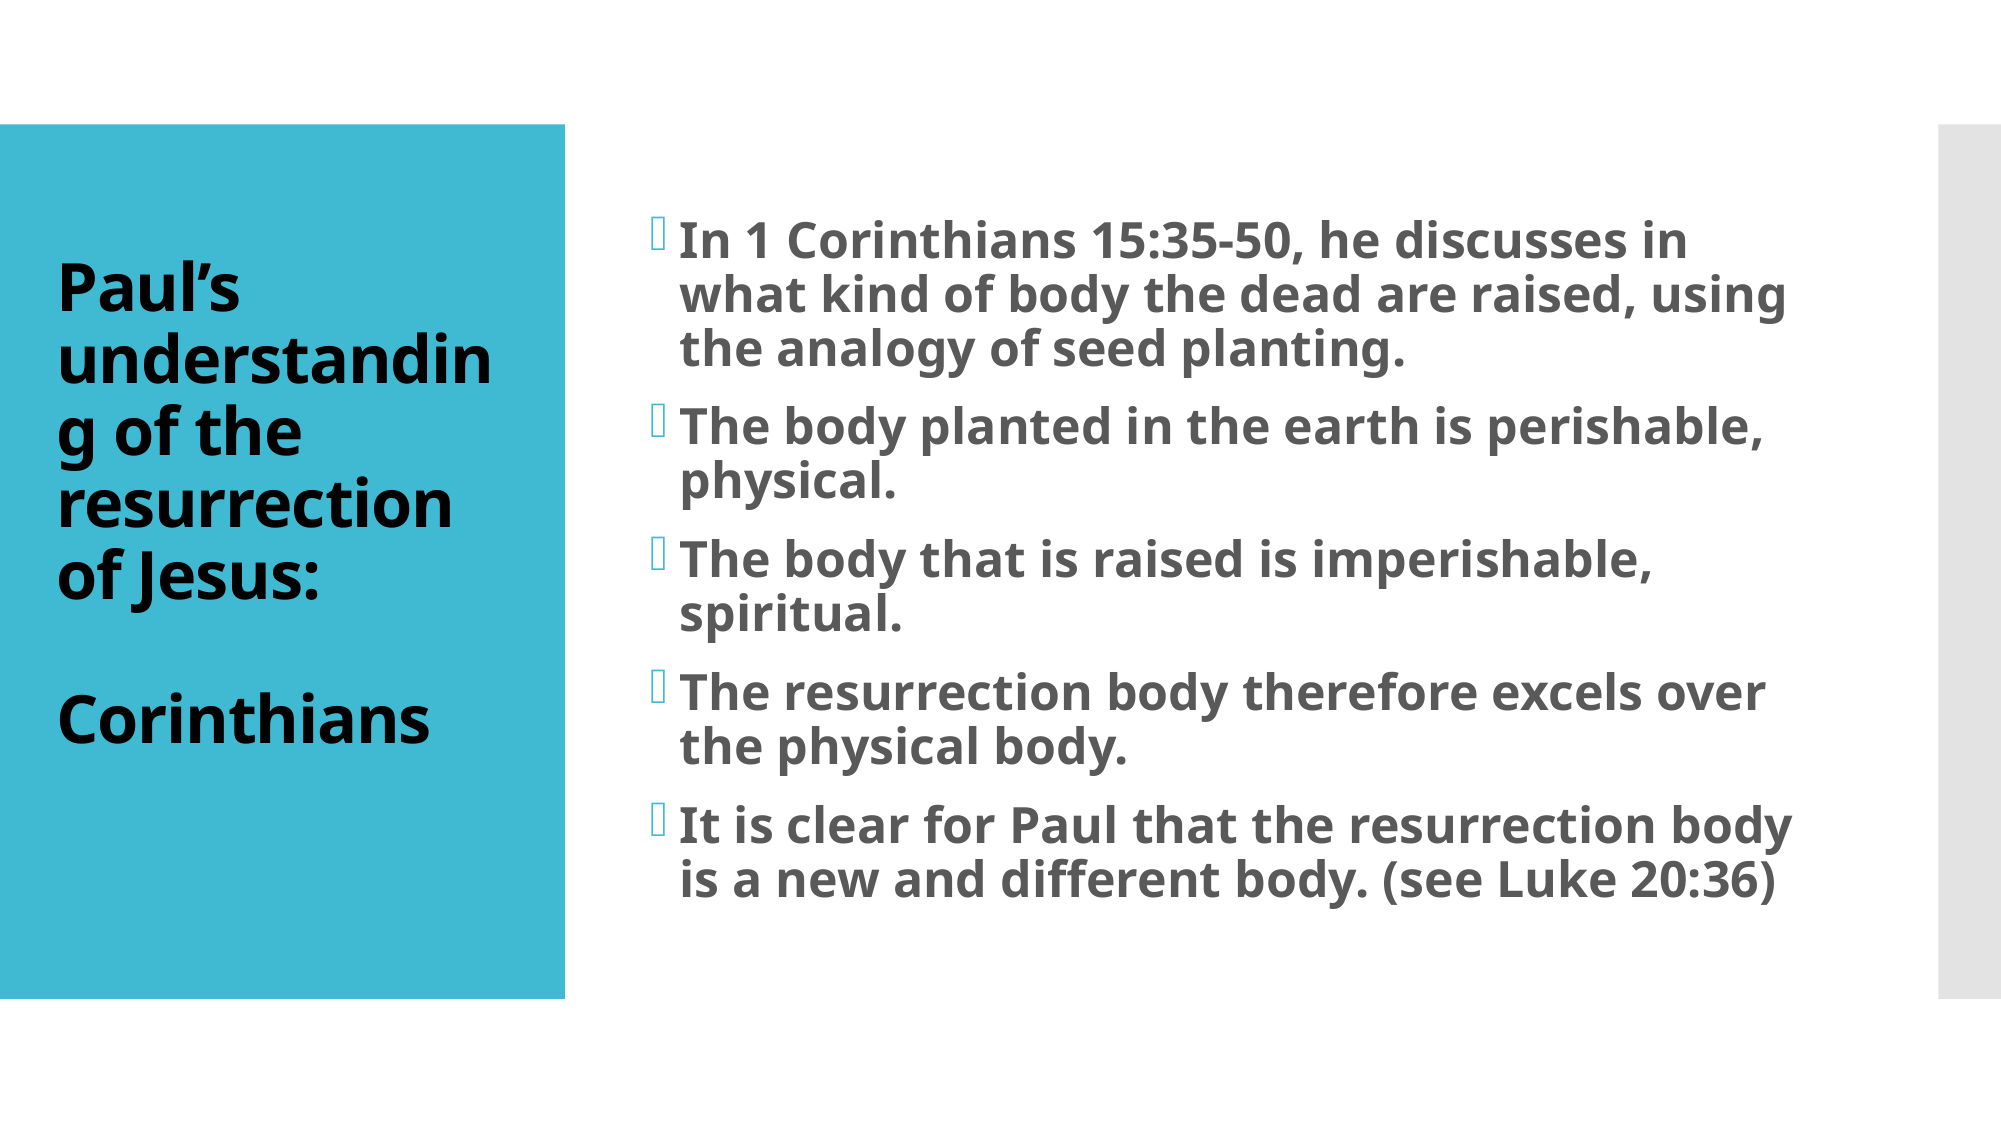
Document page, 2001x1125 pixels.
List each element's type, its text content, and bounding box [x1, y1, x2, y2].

title Paul’s understanding of the resurrection of Jesus: Corinthians [41, 141, 525, 871]
list In 1 Corinthians 15:35-50, he discusses in what kind of body the dead are raised, using the analogy of seed planting. The body planted in the earth is perishable, physical. The body that is raised is imperishable, spiritual. The resurrection body therefore excels over the physical body. It is clear for Paul that the resurrection body is a new and different body. (see Luke 20:36) [634, 141, 1835, 982]
